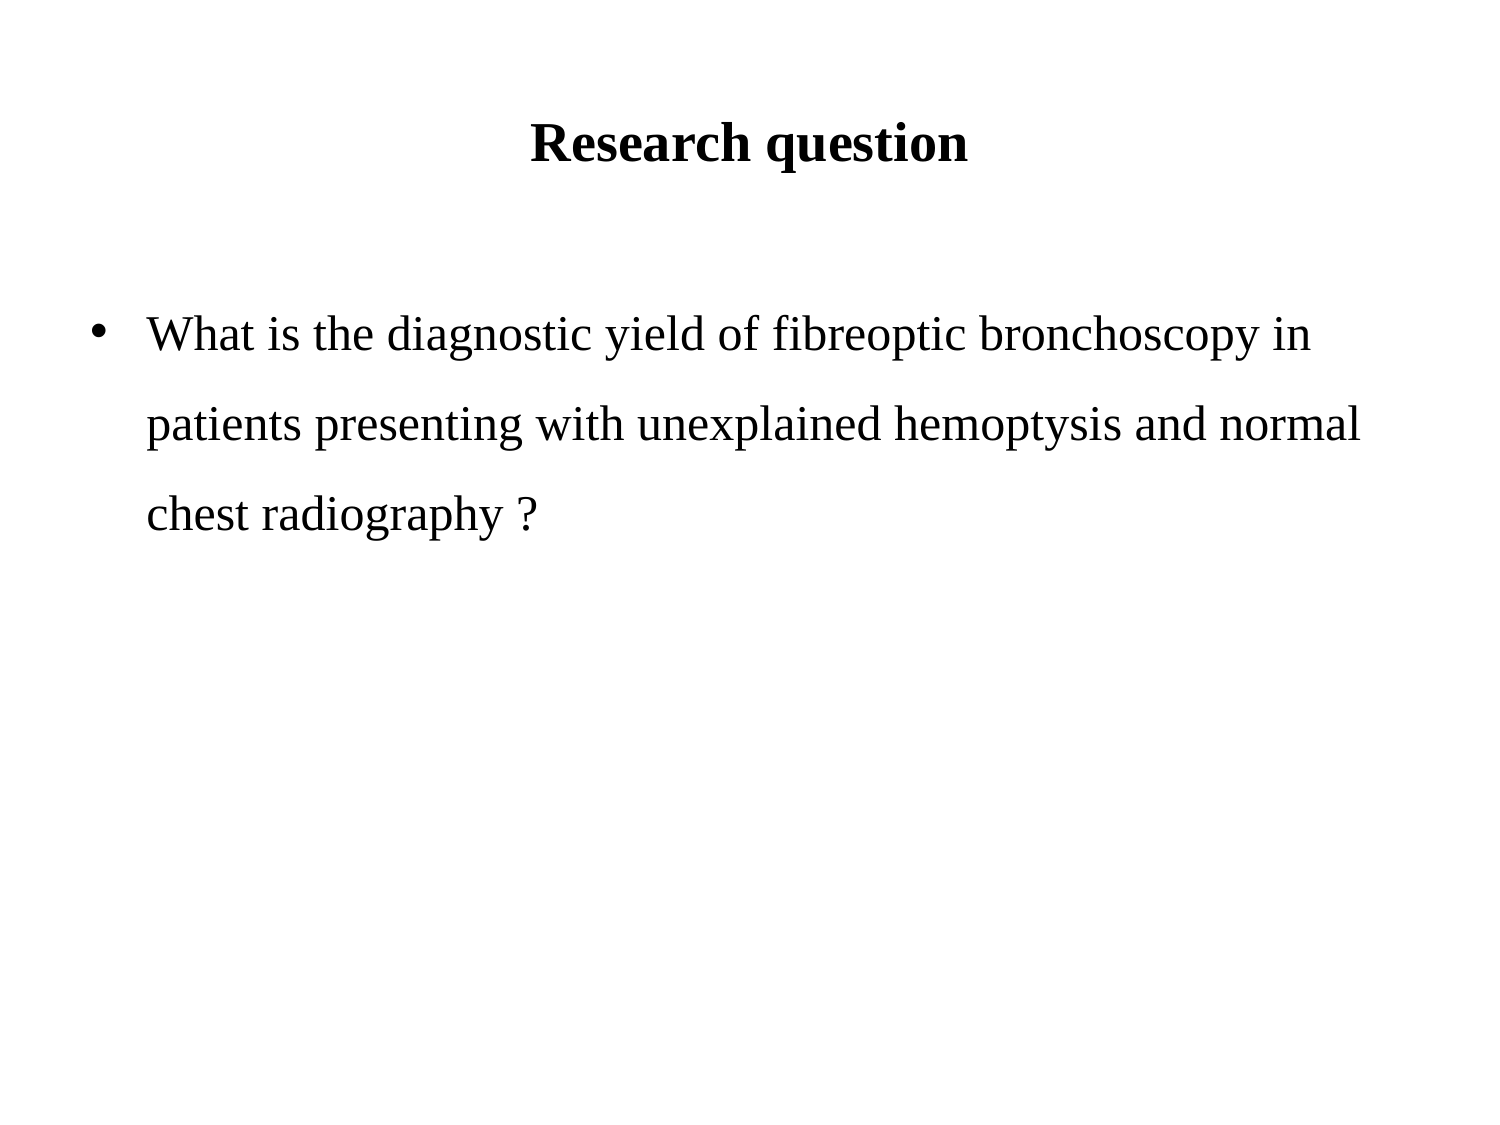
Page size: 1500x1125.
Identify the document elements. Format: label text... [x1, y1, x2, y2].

title Research question [75, 45, 1425, 233]
list What is the diagnostic yield of fibreoptic bronchoscopy in patients presenting with unexplained hemoptysis and normal chest radiography ? [75, 262, 1425, 1005]
